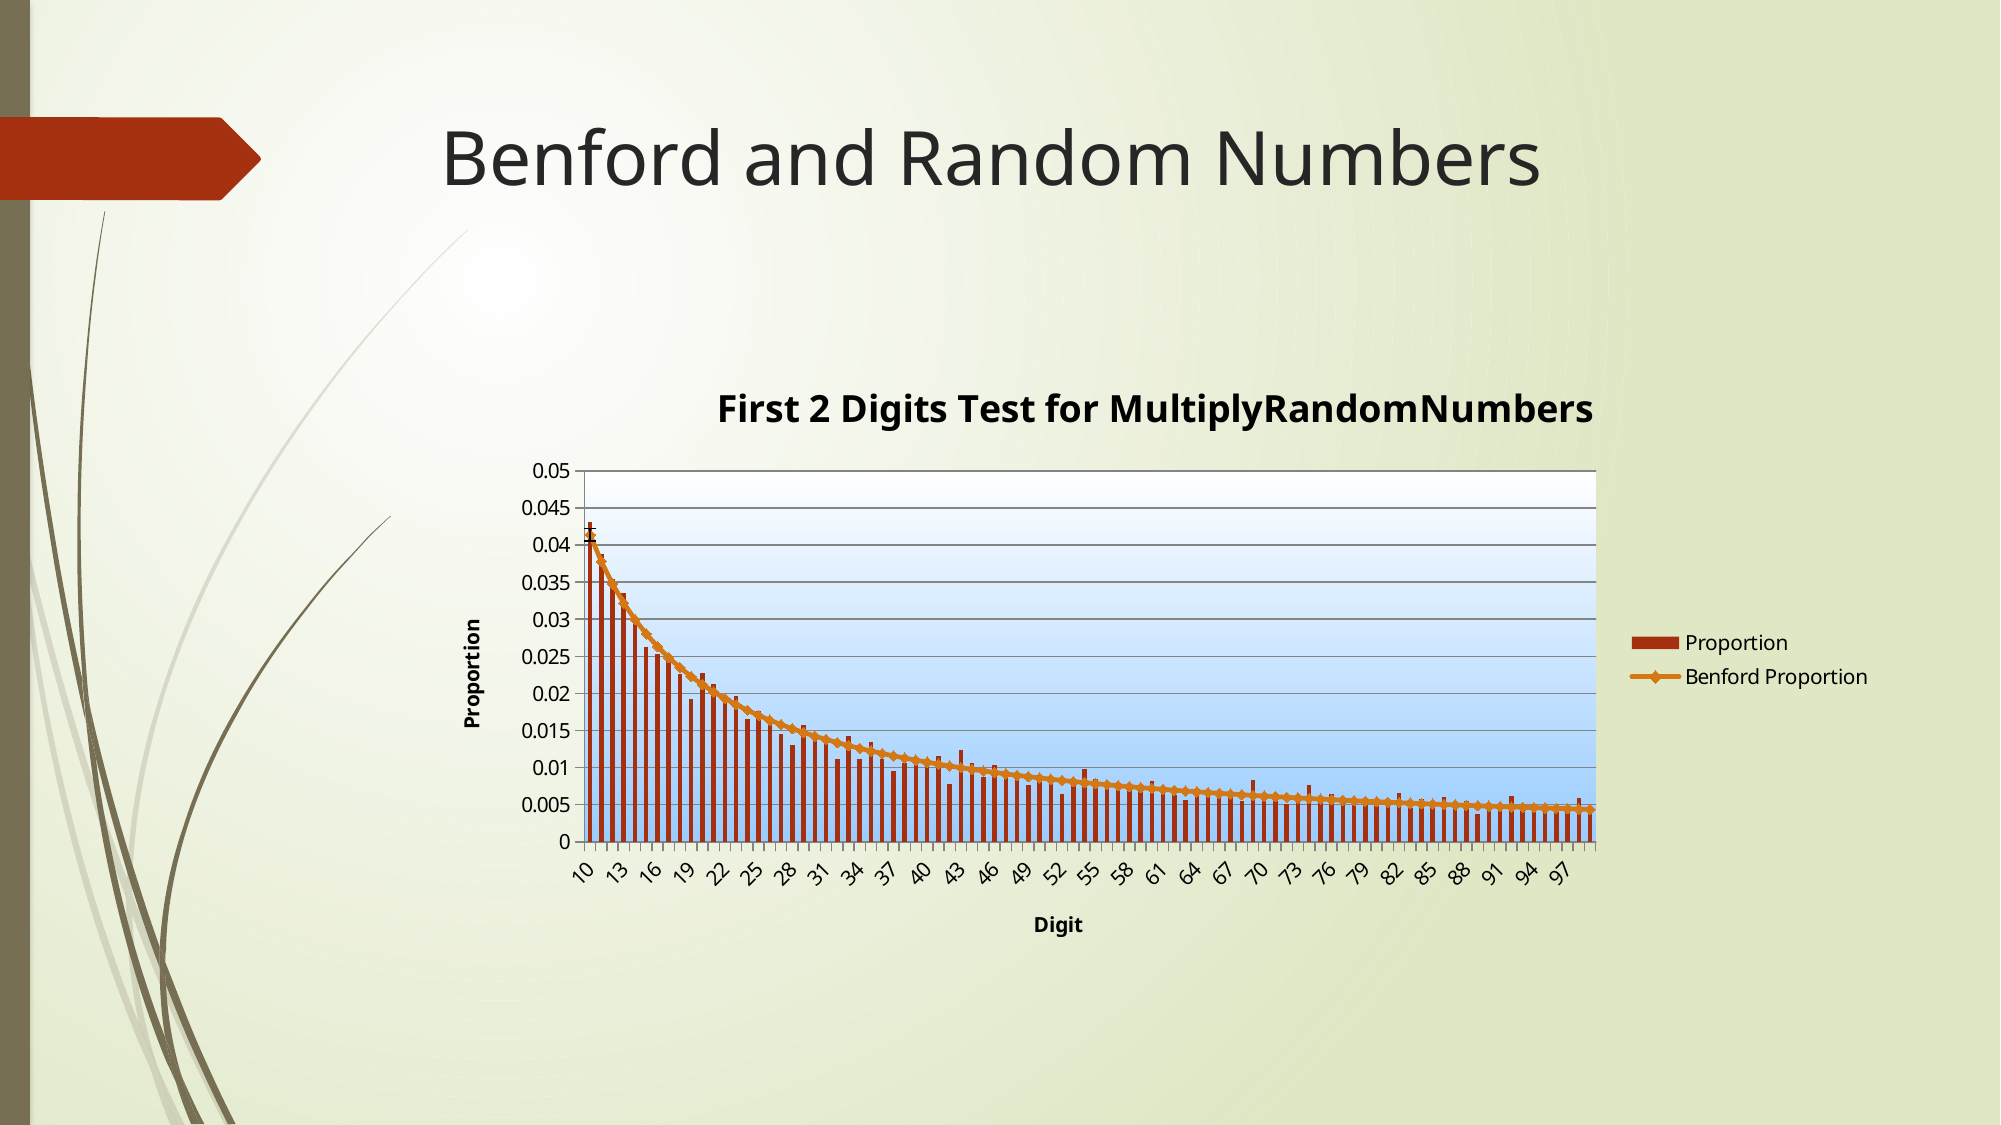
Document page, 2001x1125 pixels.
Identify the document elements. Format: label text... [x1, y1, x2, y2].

title Benford and Random Numbers [425, 102, 1888, 313]
chart [424, 349, 1888, 971]
